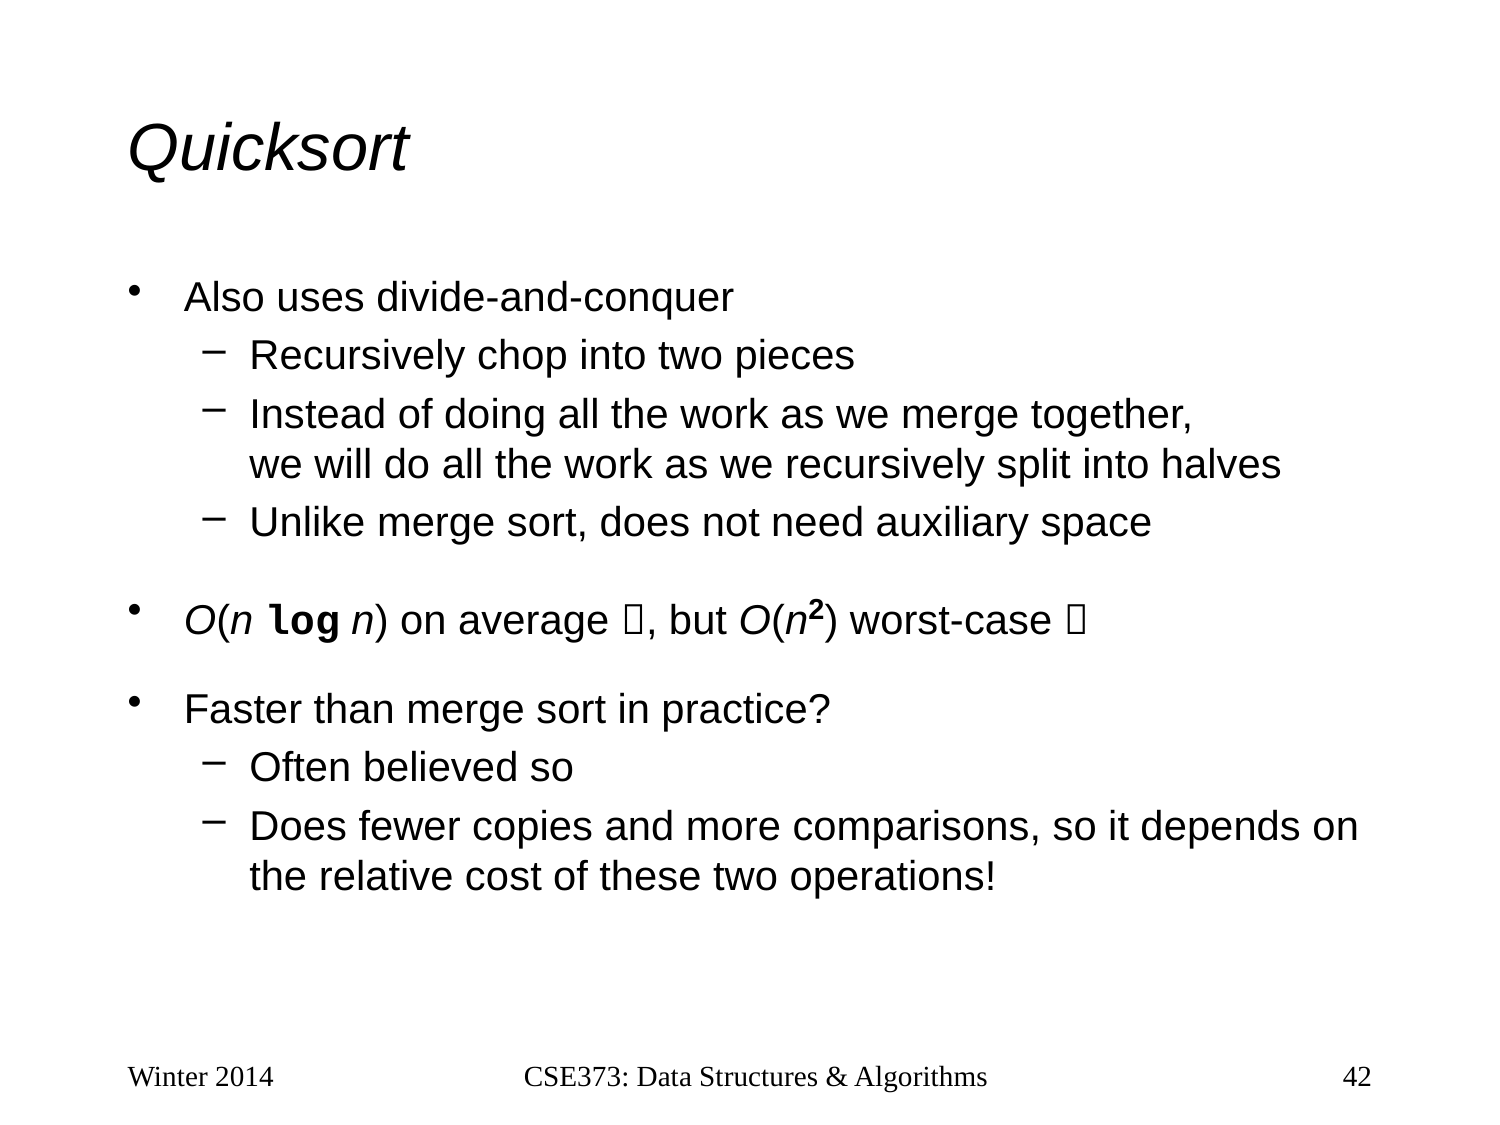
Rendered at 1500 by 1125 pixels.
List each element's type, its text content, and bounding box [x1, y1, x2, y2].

title Quicksort [112, 49, 1388, 238]
slide_number 42 [1074, 1049, 1388, 1125]
list Also uses divide-and-conquer Recursively chop into two pieces Instead of doing all the work as we merge together, we will do all the work as we recursively split into halves Unlike merge sort, does not need auxiliary space O(n log n) on average , but O(n2) worst-case  Faster than merge sort in practice? Often believed so Does fewer copies and more comparisons, so it depends on the relative cost of these two operations! [112, 262, 1388, 1001]
footer CSE373: Data Structures & Algorithms [474, 1049, 1038, 1125]
slide_number Winter 2014 [112, 1049, 426, 1125]
